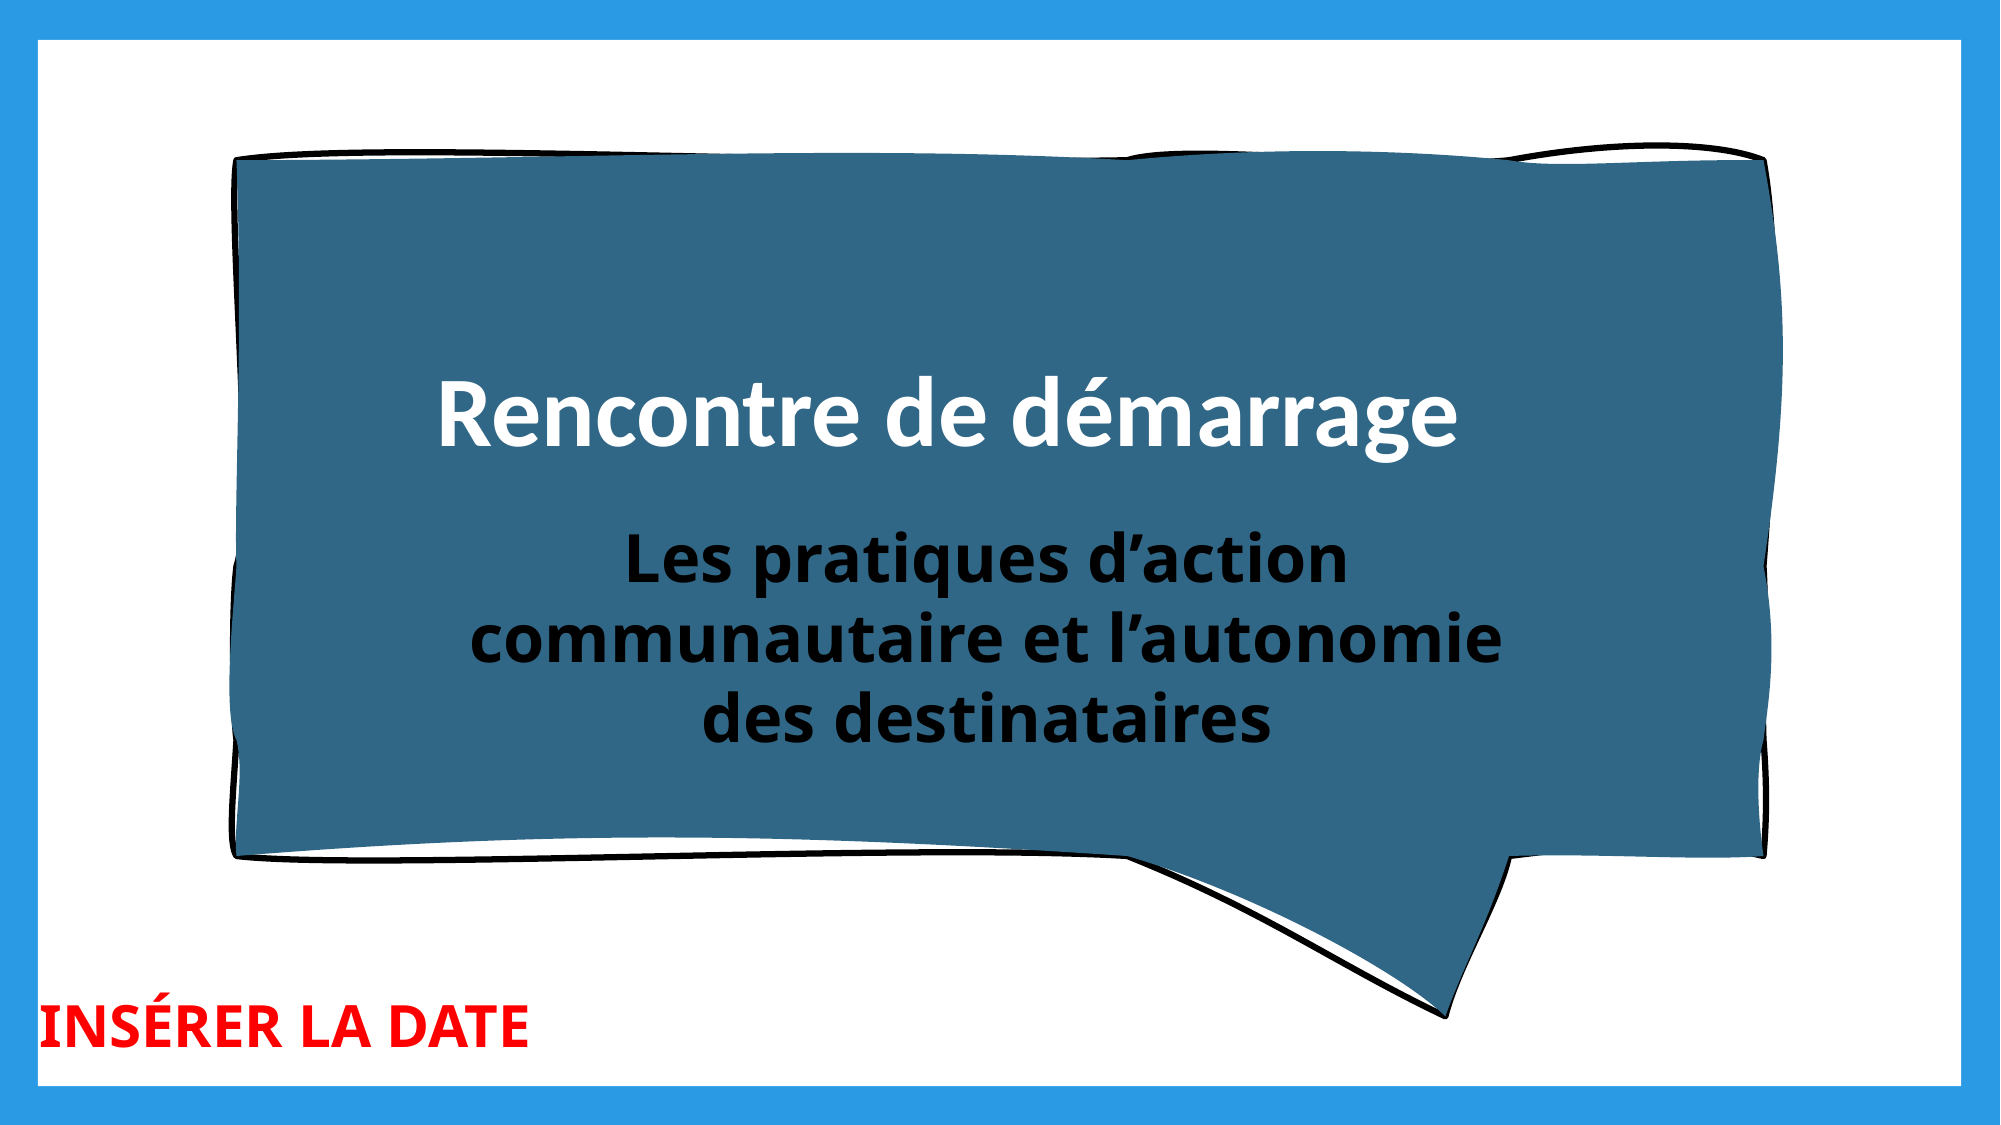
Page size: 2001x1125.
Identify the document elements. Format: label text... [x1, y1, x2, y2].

text_box [229, 143, 1783, 1018]
text_box Les pratiques d’action communautaire et l’autonomie des destinataires [406, 508, 1568, 763]
text_box INSÉRER LA DATE [0, 982, 546, 1067]
text_box Rencontre de démarrage [421, 338, 1666, 594]
